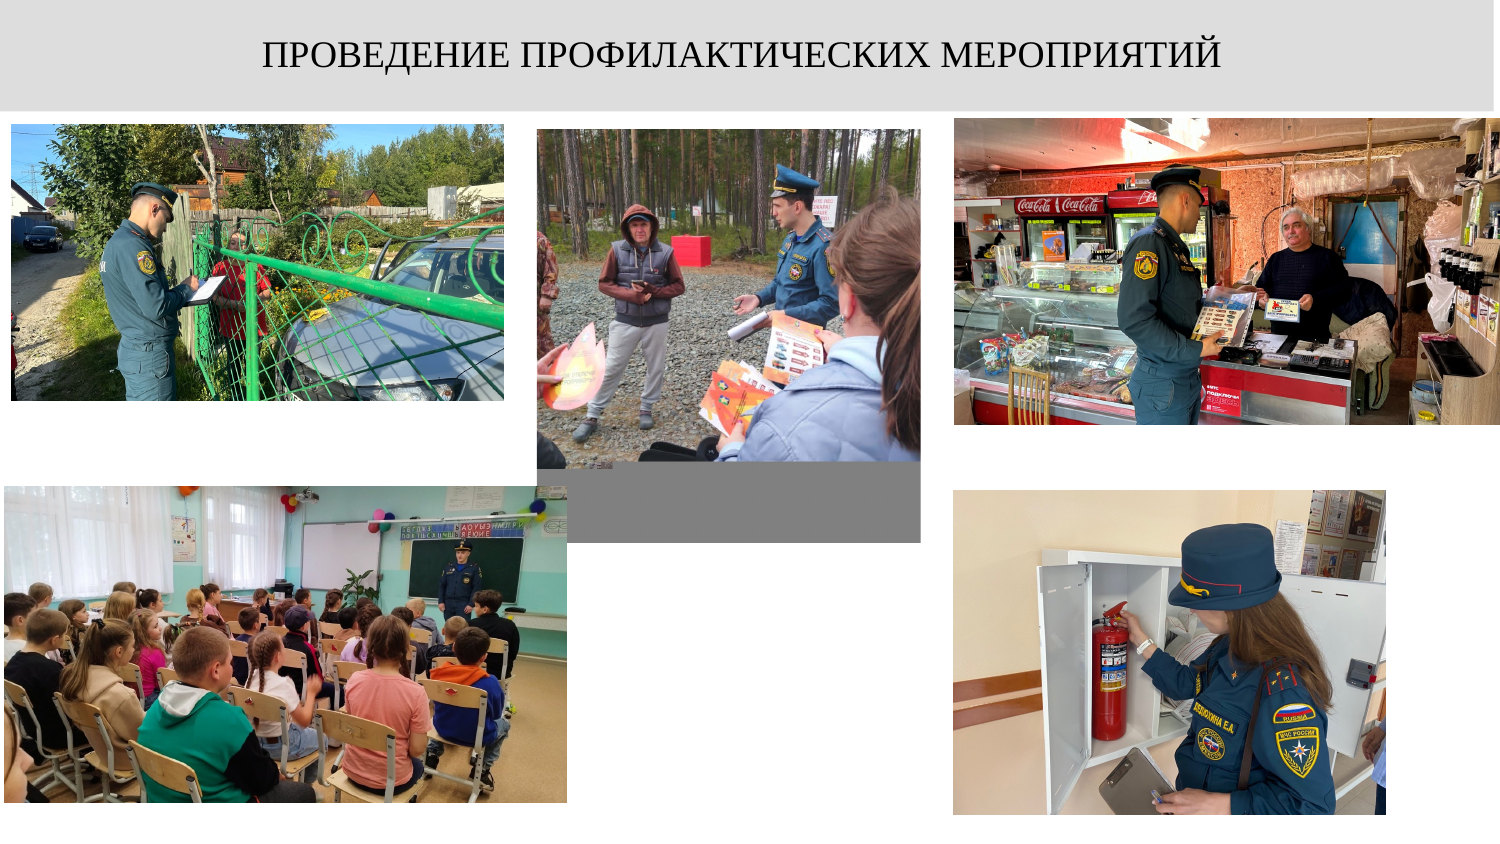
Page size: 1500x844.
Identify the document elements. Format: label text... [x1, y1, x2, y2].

picture [954, 117, 1500, 425]
picture [11, 124, 504, 402]
picture [4, 129, 921, 803]
text_box ПРОВЕДЕНИЕ ПРОФИЛАКТИЧЕСКИХ МЕРОПРИЯТИЙ [0, 0, 1494, 112]
picture [953, 490, 1386, 815]
